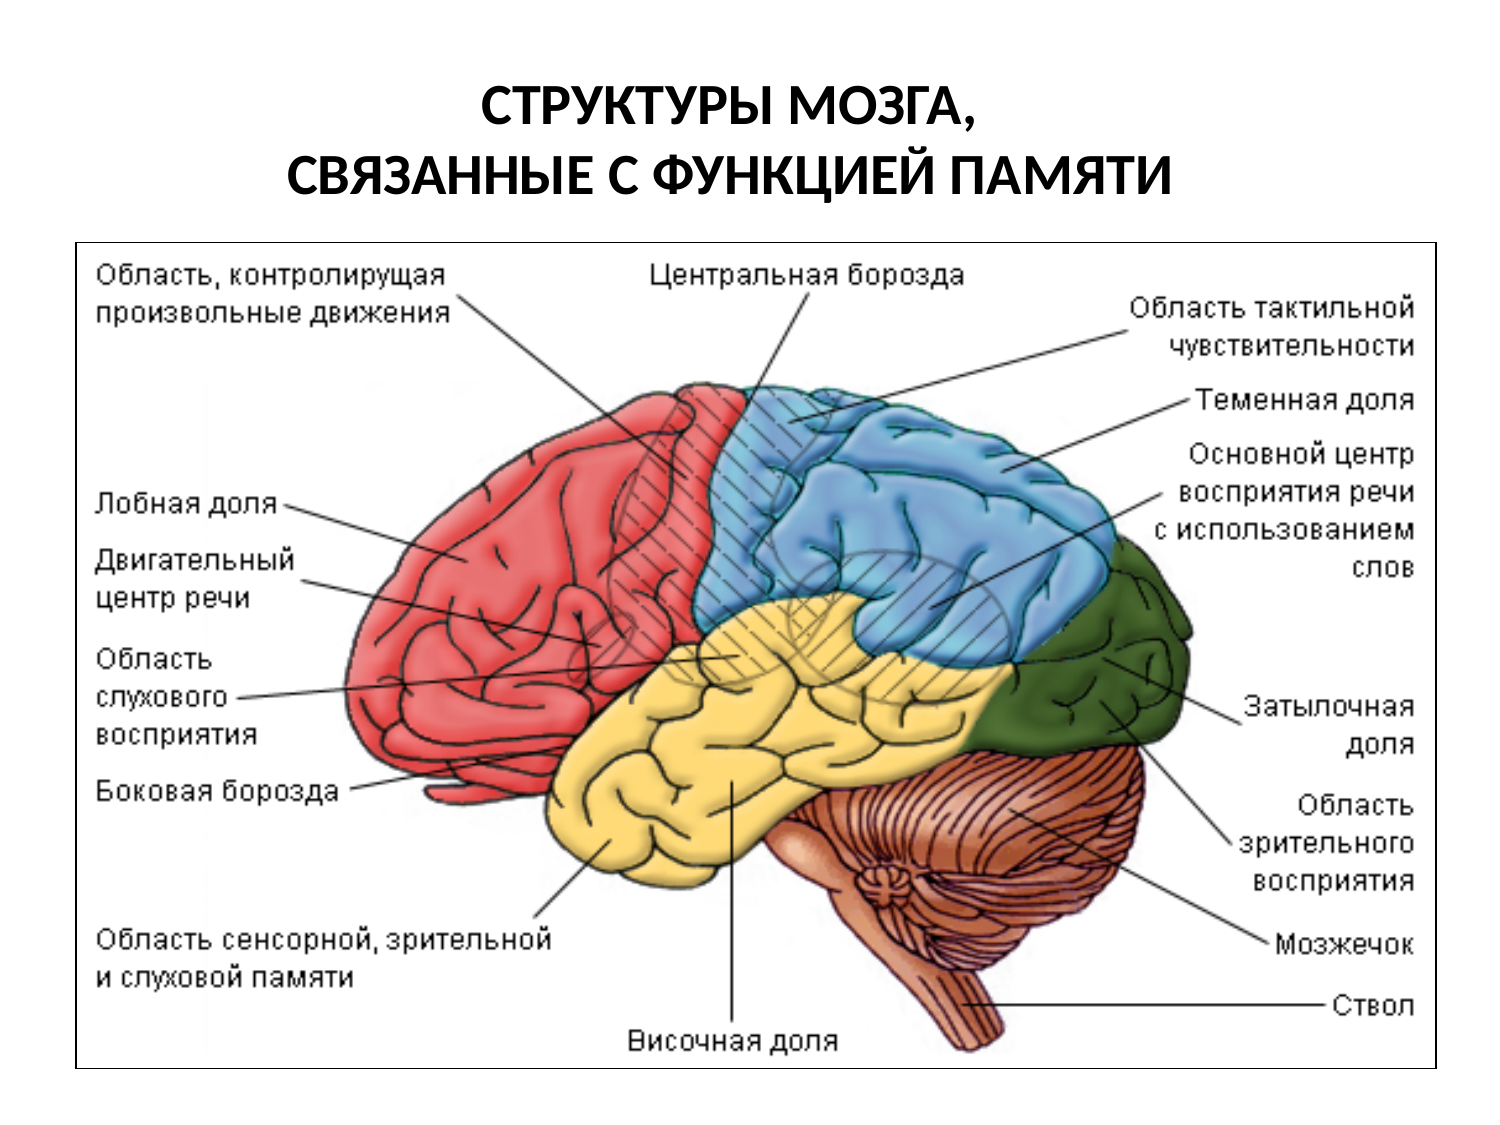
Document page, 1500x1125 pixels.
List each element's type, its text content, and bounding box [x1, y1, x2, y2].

picture [76, 243, 1436, 1068]
text_box СТРУКТУРЫ МОЗГА, СВЯЗАННЫЕ С ФУНКЦИЕЙ ПАМЯТИ [259, 58, 1200, 214]
